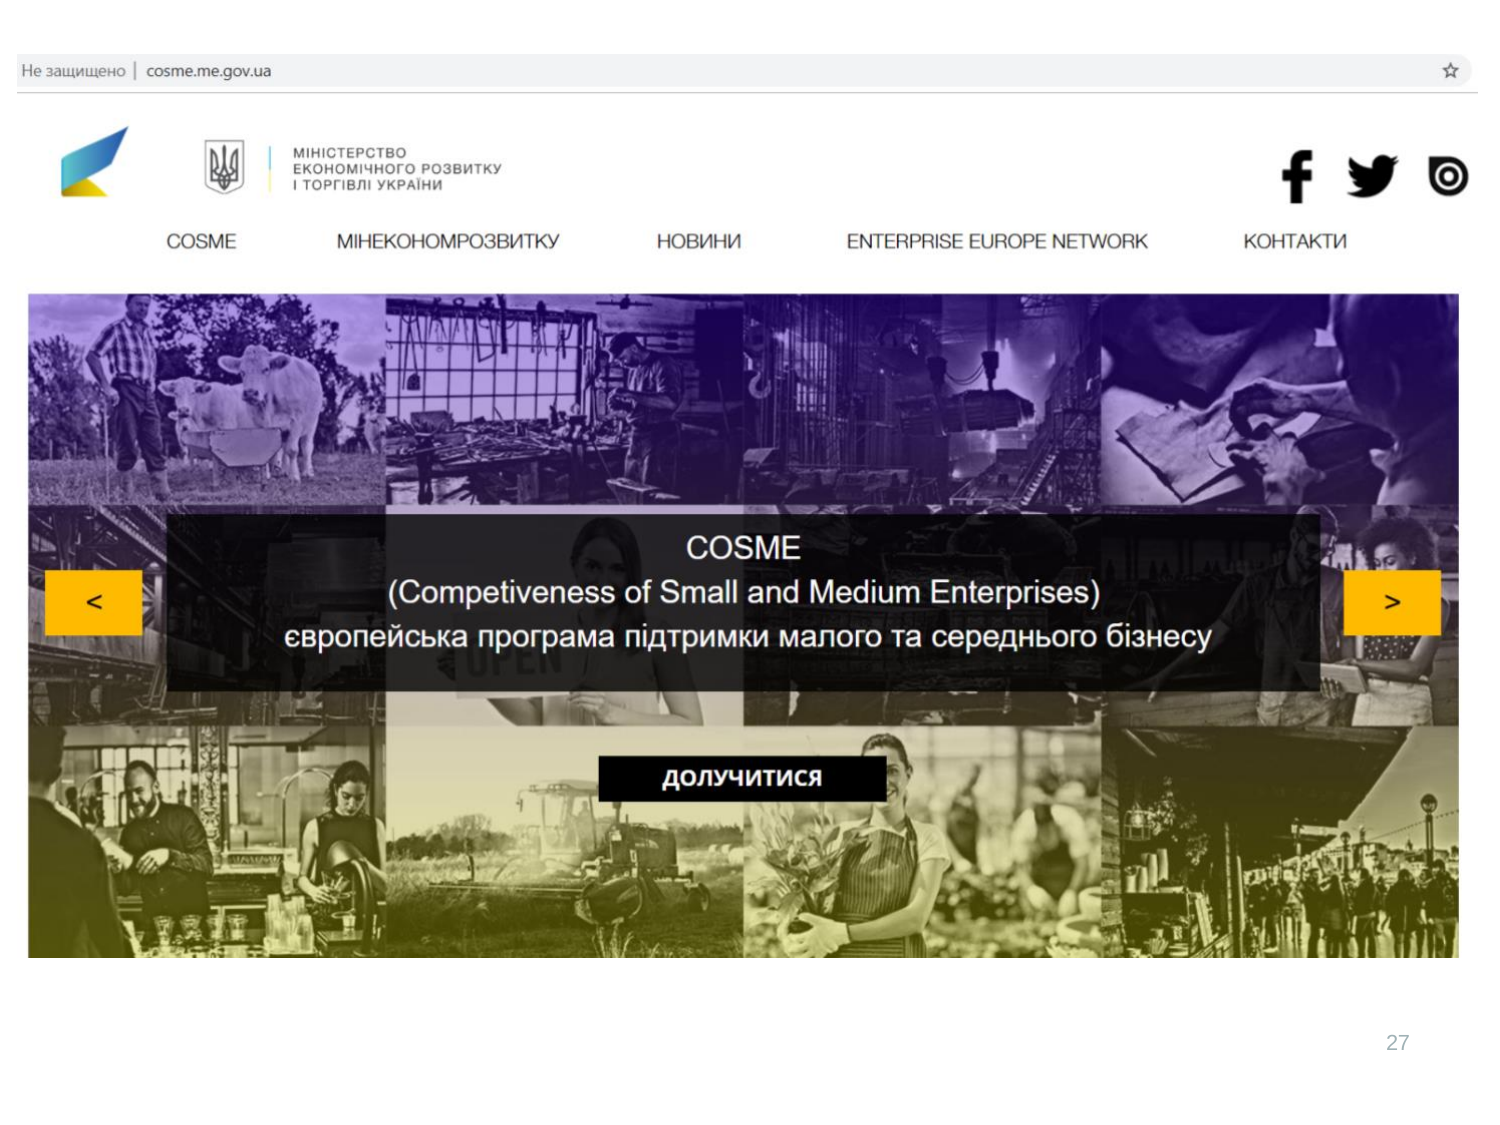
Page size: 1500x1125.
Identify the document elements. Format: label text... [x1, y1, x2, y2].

slide_number 27 [1074, 1011, 1425, 1072]
picture [17, 54, 1478, 958]
